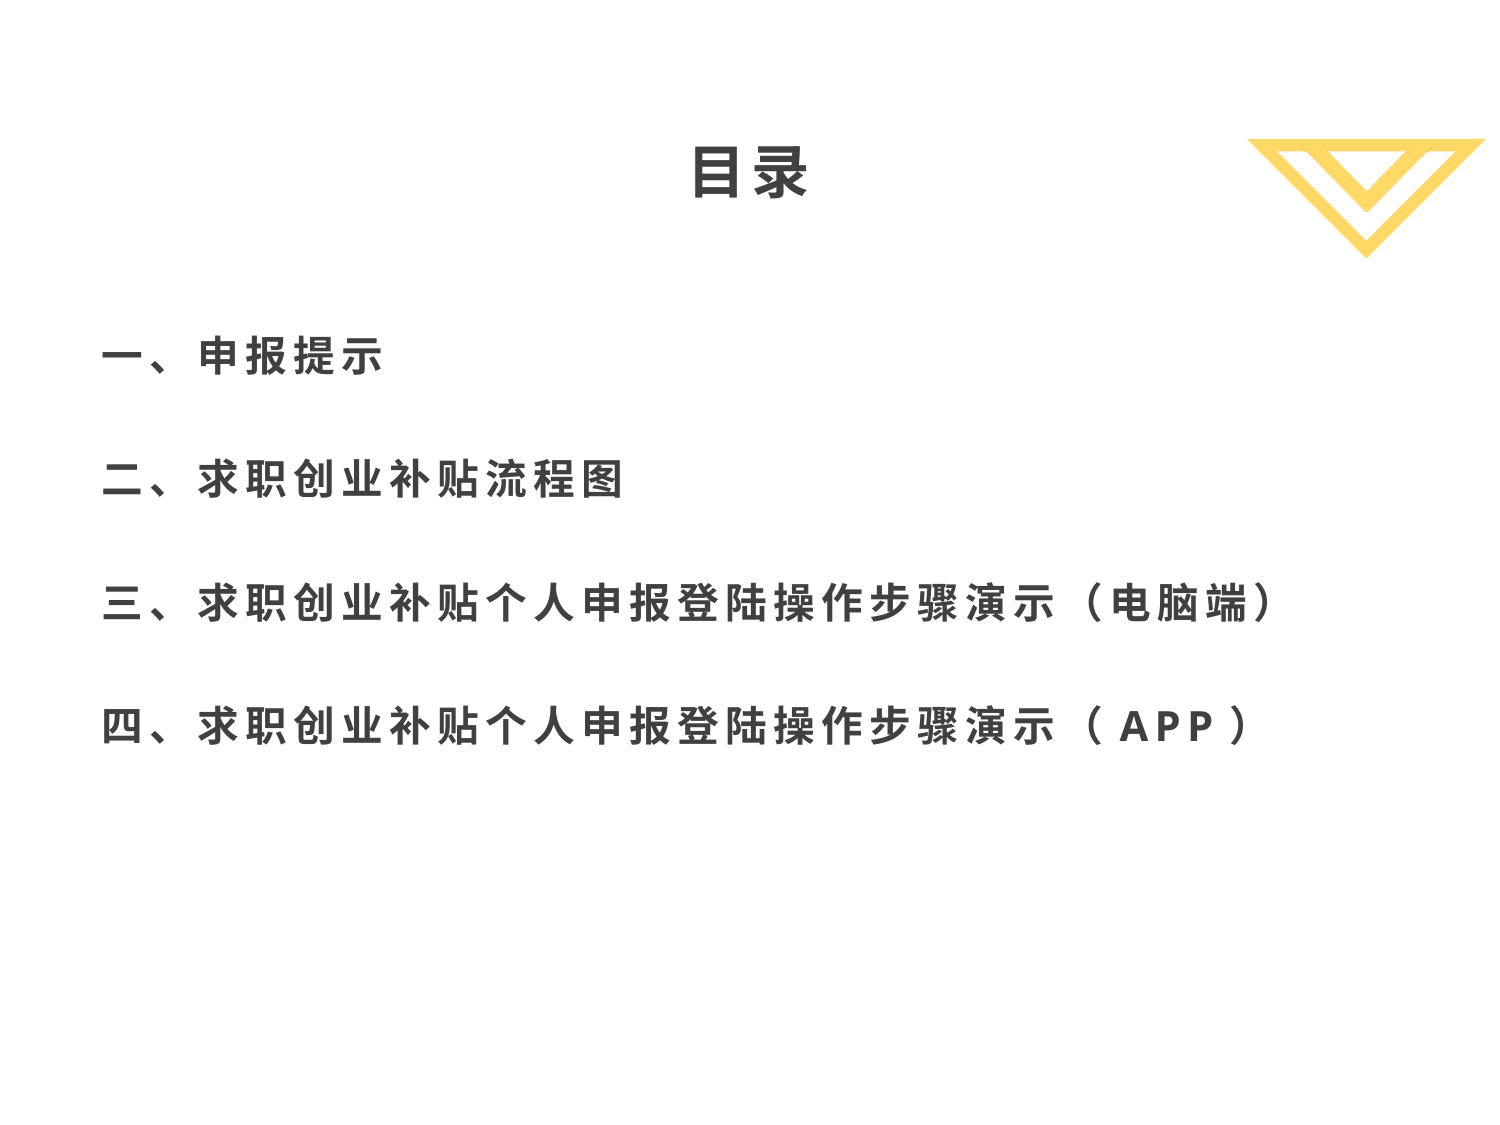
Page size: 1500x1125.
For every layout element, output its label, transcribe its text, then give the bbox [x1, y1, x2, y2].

title 目录 [75, 128, 1418, 250]
list 一、申报提示 二、求职创业补贴流程图 三、求职创业补贴个人申报登陆操作步骤演示（电脑端） 四、求职创业补贴个人申报登陆操作步骤演示（APP） [84, 268, 1418, 921]
